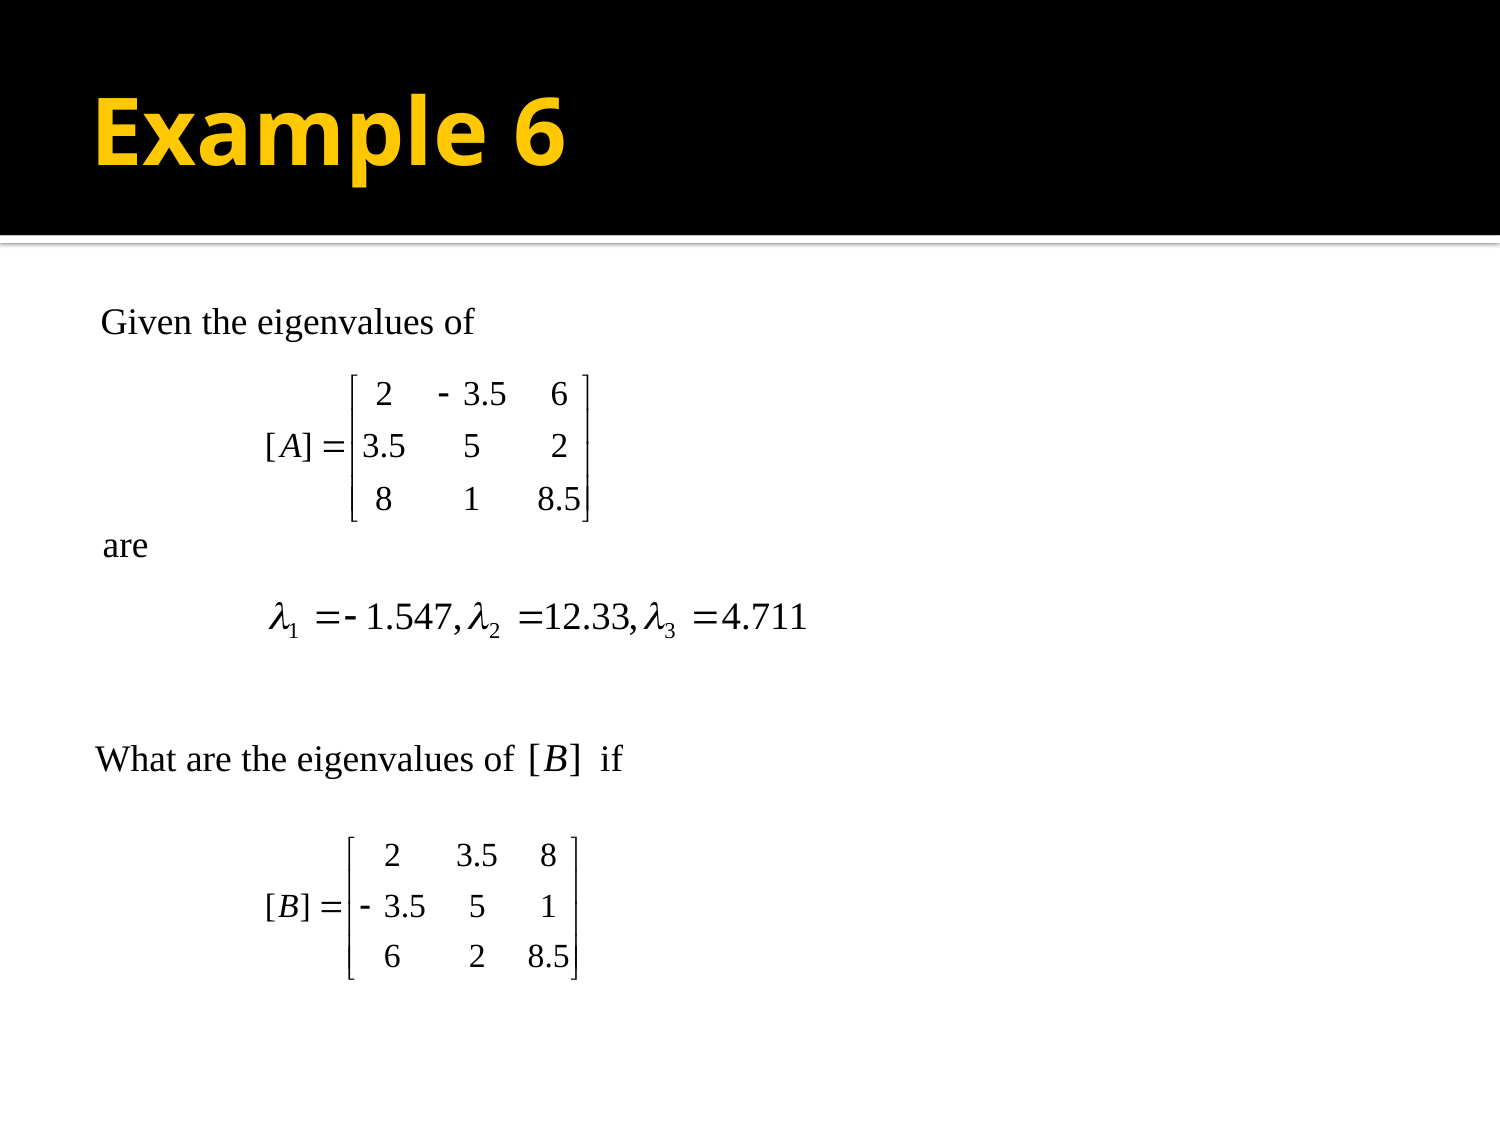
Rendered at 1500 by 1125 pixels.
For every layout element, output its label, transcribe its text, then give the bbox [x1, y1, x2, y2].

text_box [524, 734, 588, 788]
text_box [262, 829, 589, 988]
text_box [262, 367, 600, 531]
title Example 6 [75, 25, 1425, 231]
text_box What are the eigenvalues of if [80, 726, 649, 787]
text_box are [87, 512, 164, 573]
text_box Given the eigenvalues of [85, 289, 491, 350]
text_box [262, 590, 813, 649]
